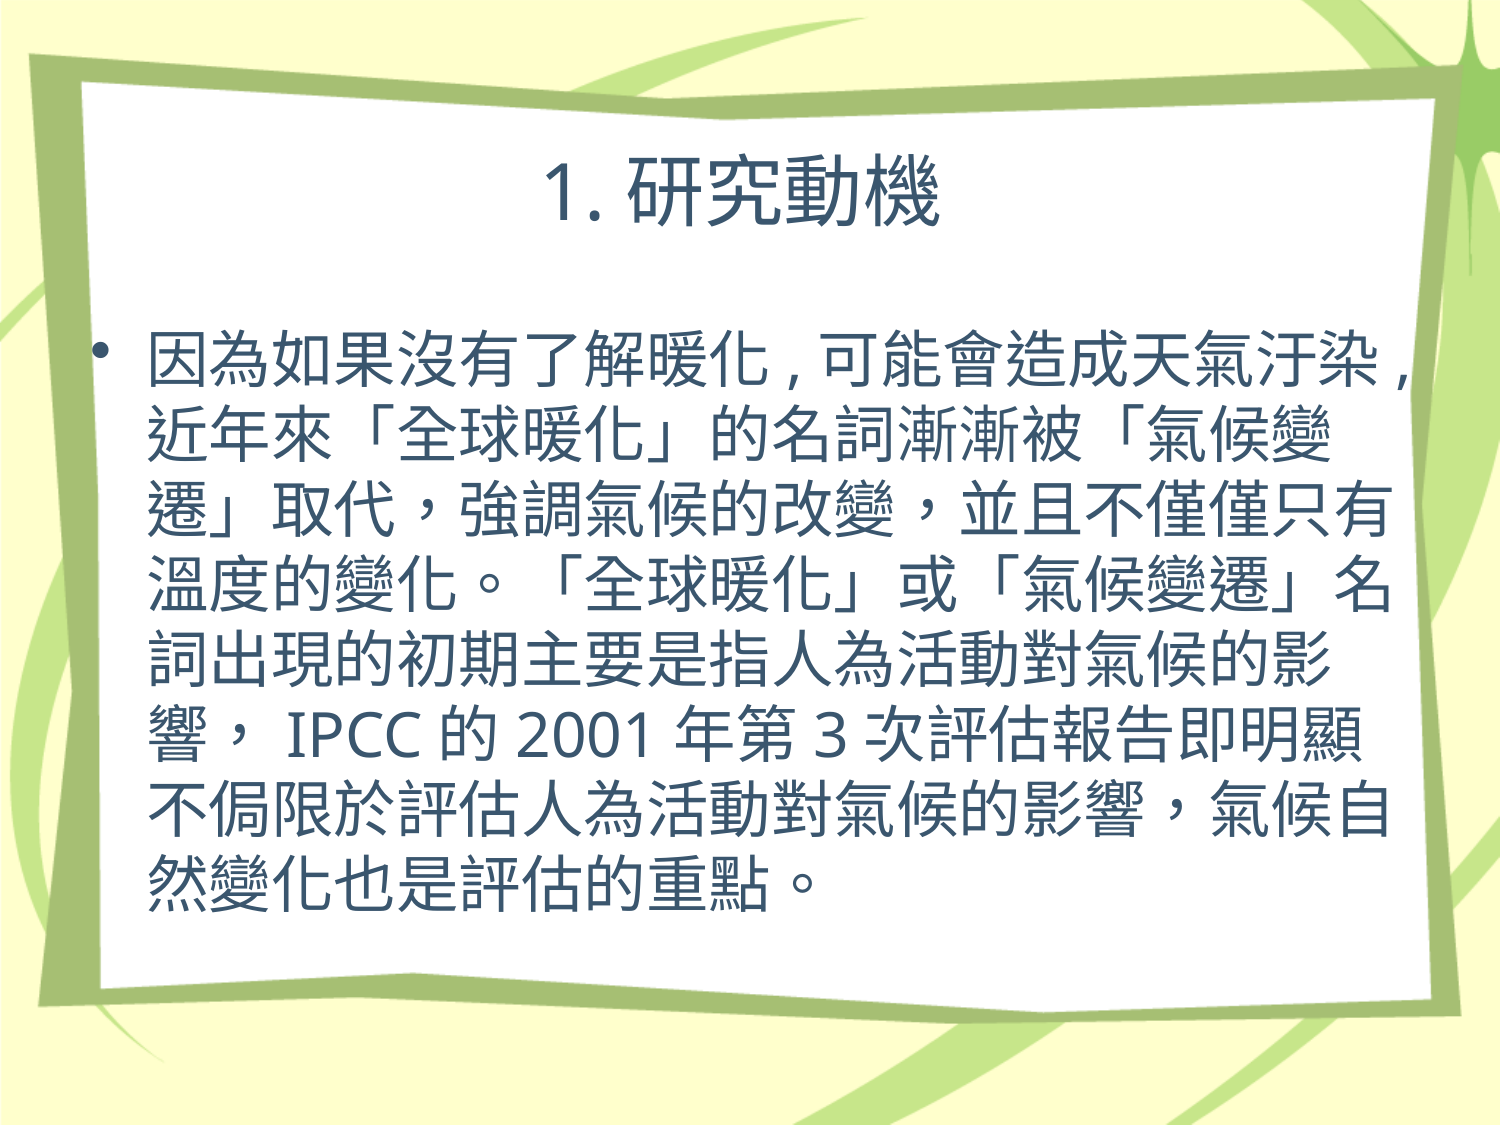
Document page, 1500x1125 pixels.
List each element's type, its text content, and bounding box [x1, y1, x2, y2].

title 1.研究動機 [75, 95, 1425, 283]
list 因為如果沒有了解暖化,可能會造成天氣汙染,近年來「全球暖化」的名詞漸漸被「氣候變遷」取代，強調氣候的改變，並且不僅僅只有 溫度的變化。「全球暖化」或「氣候變遷」名詞出現的初期主要是指人為活動對氣候的影 響，IPCC的2001年第3次評估報告即明顯不侷限於評估人為活動對氣候的影響，氣候自 然變化也是評估的重點。 [75, 312, 1425, 950]
picture [0, 0, 1500, 1125]
